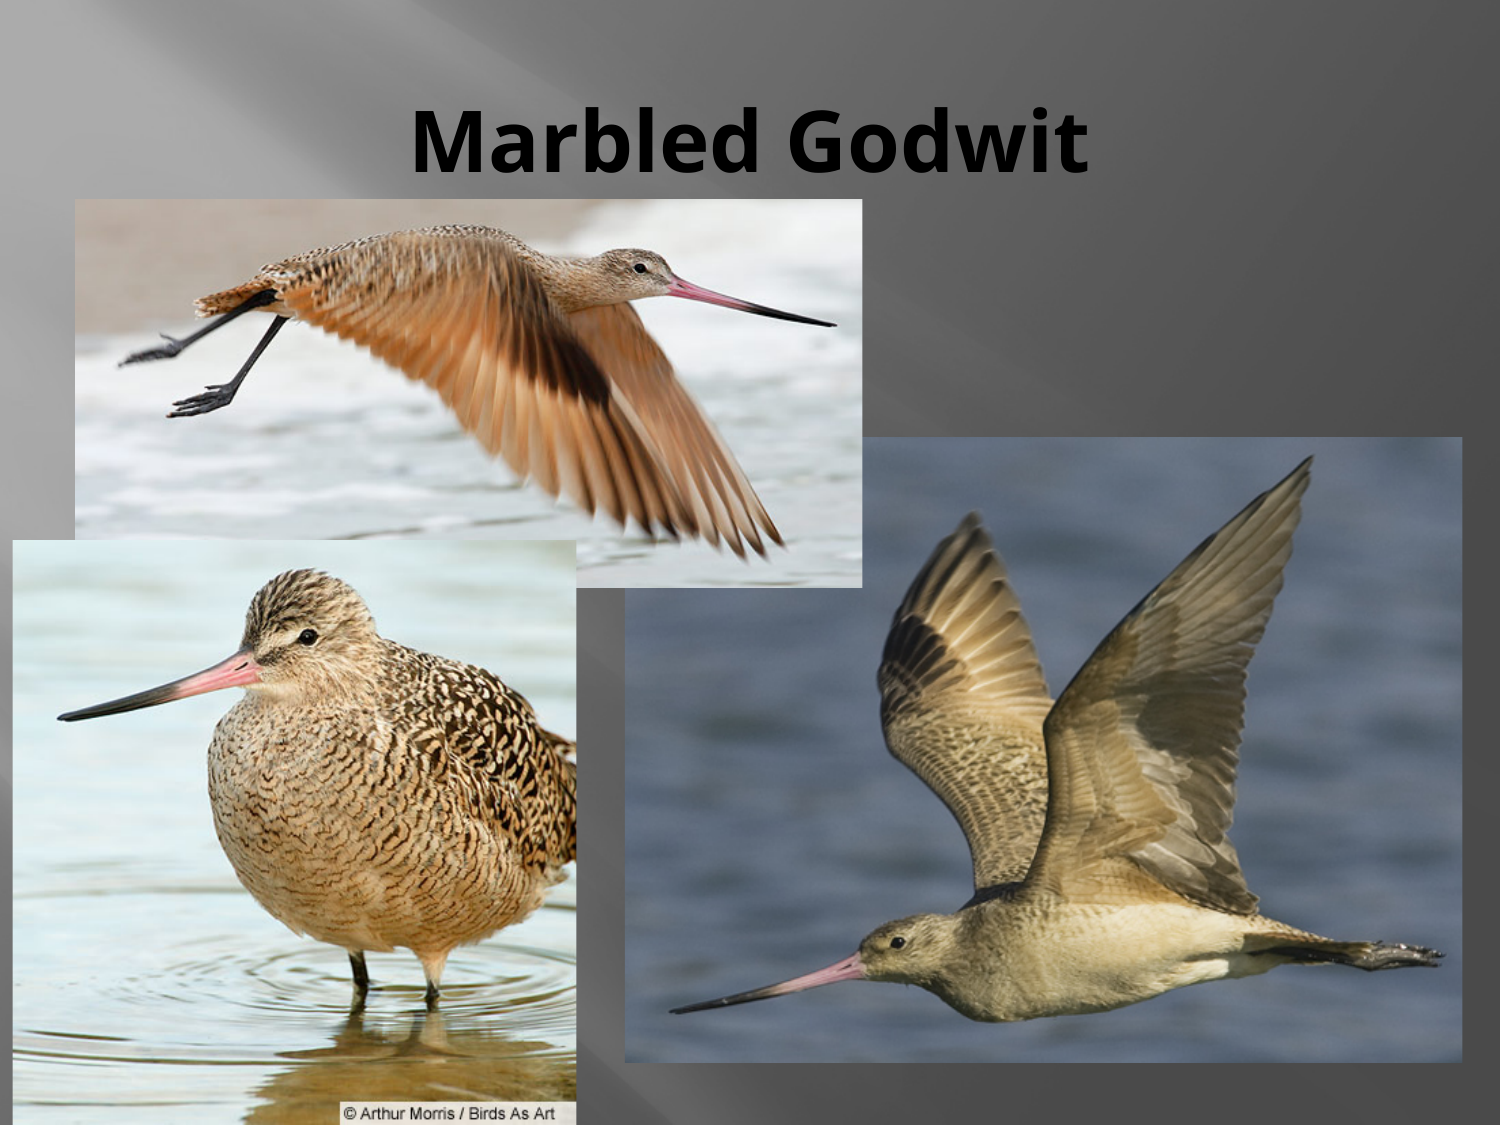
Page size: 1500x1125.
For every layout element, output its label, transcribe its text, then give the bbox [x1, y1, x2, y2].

title Marbled Godwit [75, 45, 1425, 233]
picture [12, 198, 1463, 1125]
